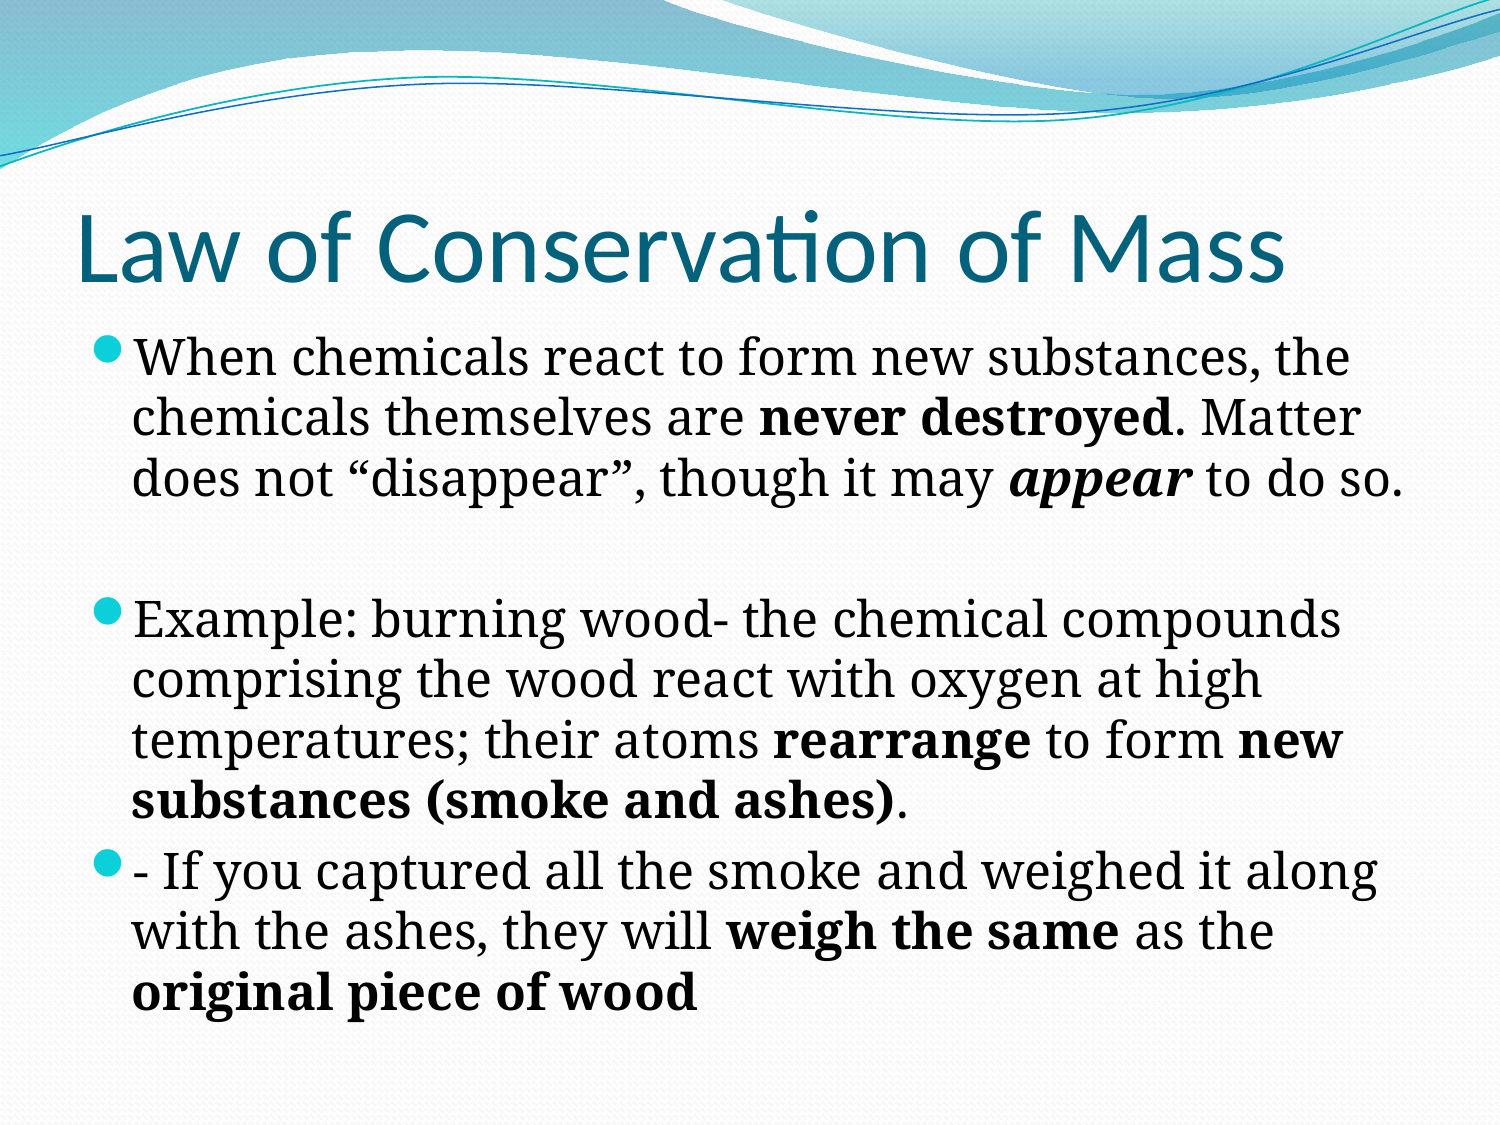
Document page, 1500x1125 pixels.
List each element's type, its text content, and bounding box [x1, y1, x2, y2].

title Law of Conservation of Mass [75, 115, 1425, 303]
list When chemicals react to form new substances, the chemicals themselves are never destroyed. Matter does not “disappear”, though it may appear to do so. Example: burning wood- the chemical compounds comprising the wood react with oxygen at high temperatures; their atoms rearrange to form new substances (smoke and ashes). - If you captured all the smoke and weighed it along with the ashes, they will weigh the same as the original piece of wood [75, 317, 1425, 1038]
